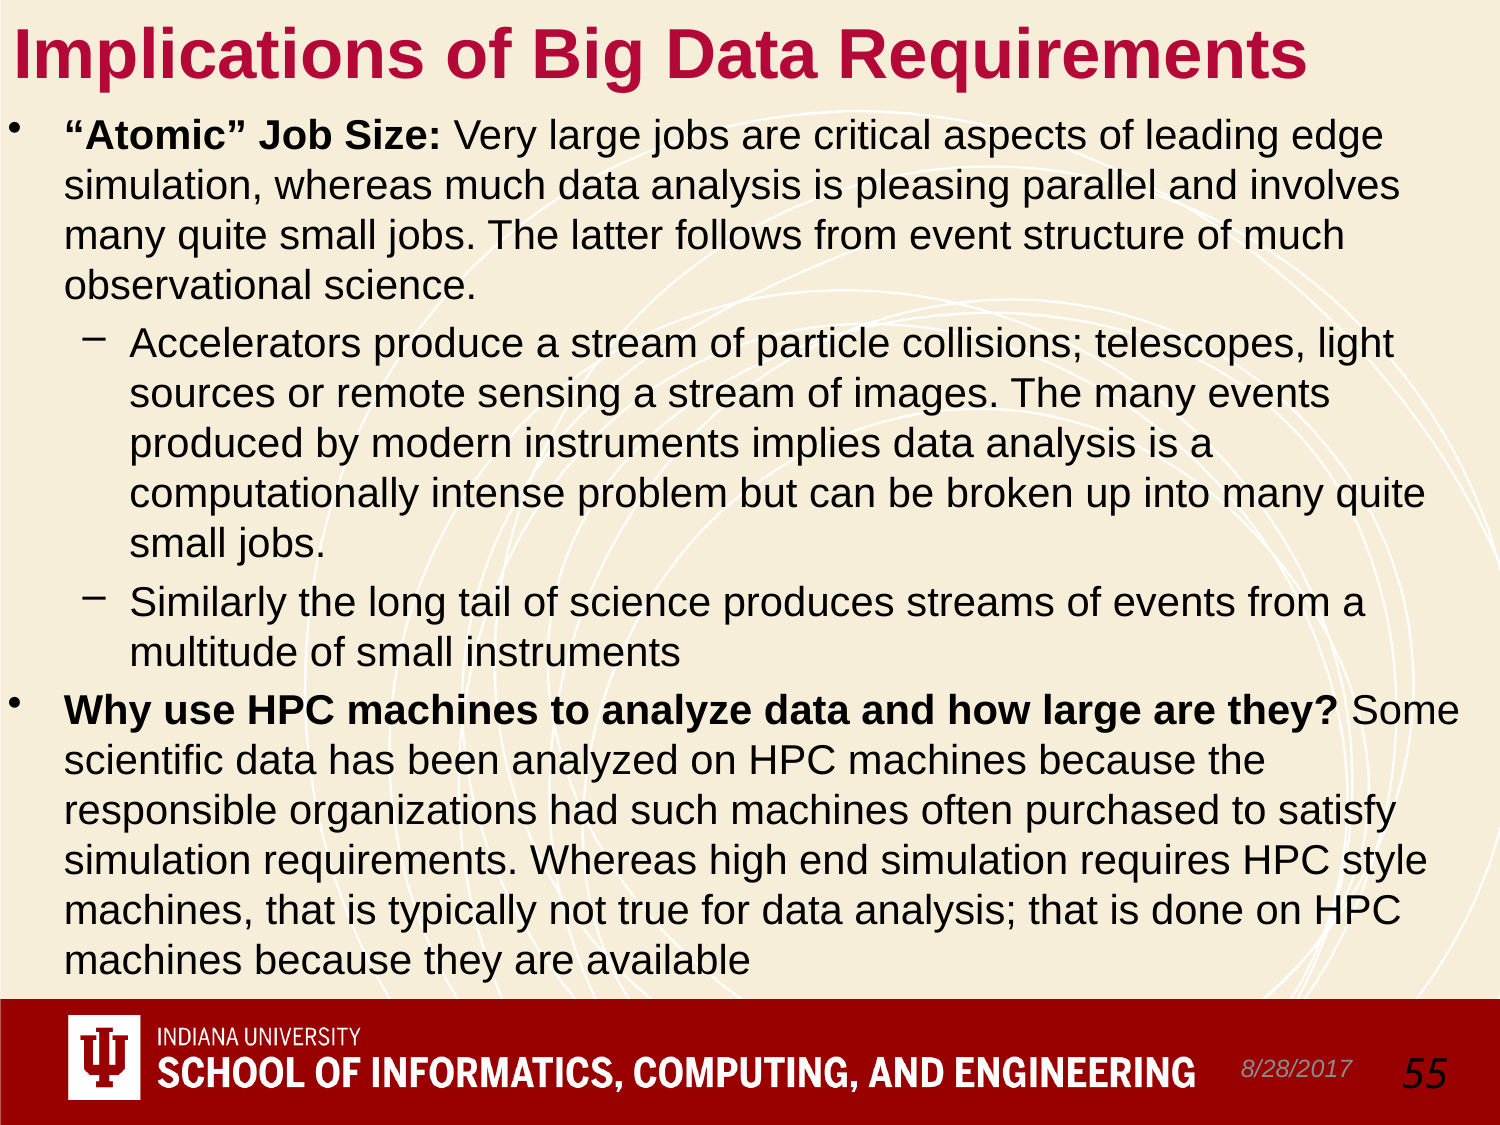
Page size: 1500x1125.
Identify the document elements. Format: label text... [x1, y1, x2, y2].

title Implications of Big Data Requirements [0, 0, 1496, 100]
picture [0, 0, 1500, 1125]
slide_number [1225, 1037, 1388, 1098]
list “Atomic” Job Size: Very large jobs are critical aspects of leading edge simulation, whereas much data analysis is pleasing parallel and involves many quite small jobs. The latter follows from event structure of much observational science. Accelerators produce a stream of particle collisions; telescopes, light sources or remote sensing a stream of images. The many events produced by modern instruments implies data analysis is a computationally intense problem but can be broken up into many quite small jobs. Similarly the long tail of science produces streams of events from a multitude of small instruments Why use HPC machines to analyze data and how large are they? Some scientific data has been analyzed on HPC machines because the responsible organizations had such machines often purchased to satisfy simulation requirements. Whereas high end simulation requires HPC style machines, that is typically not true for data analysis; that is done on HPC machines because they are available [0, 100, 1480, 946]
